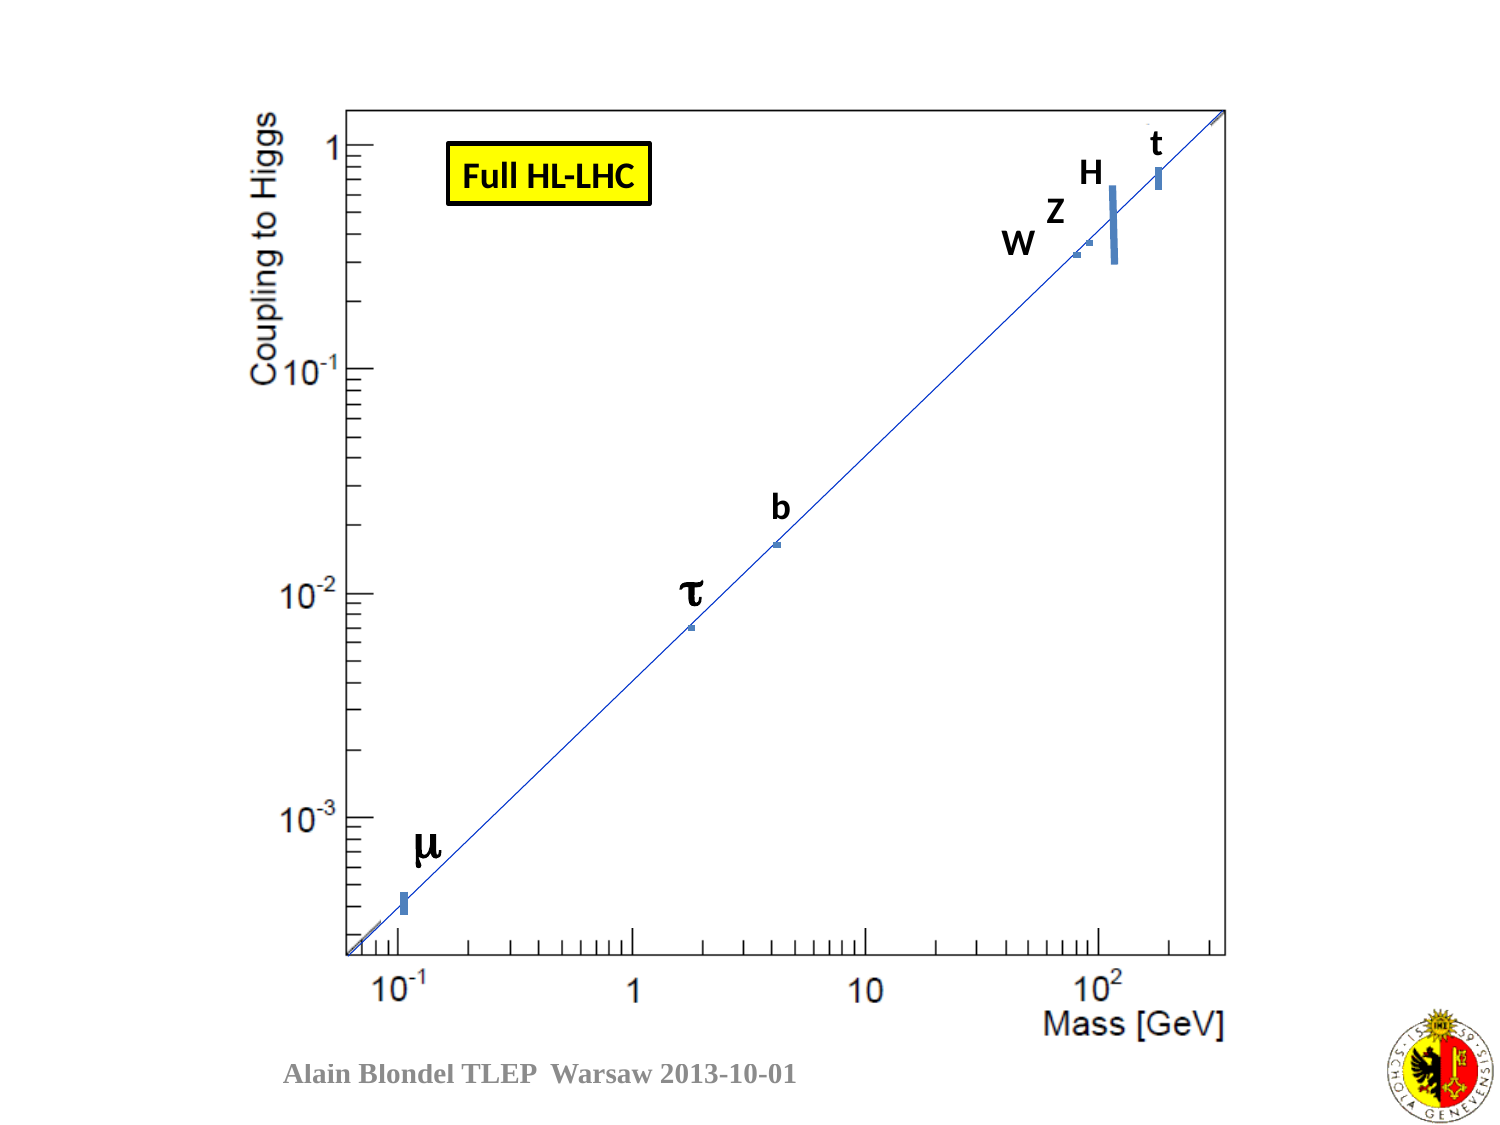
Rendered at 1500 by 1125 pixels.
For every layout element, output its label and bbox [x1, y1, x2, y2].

picture [205, 60, 1295, 1065]
picture [1380, 1005, 1500, 1125]
text_box [347, 110, 1224, 957]
